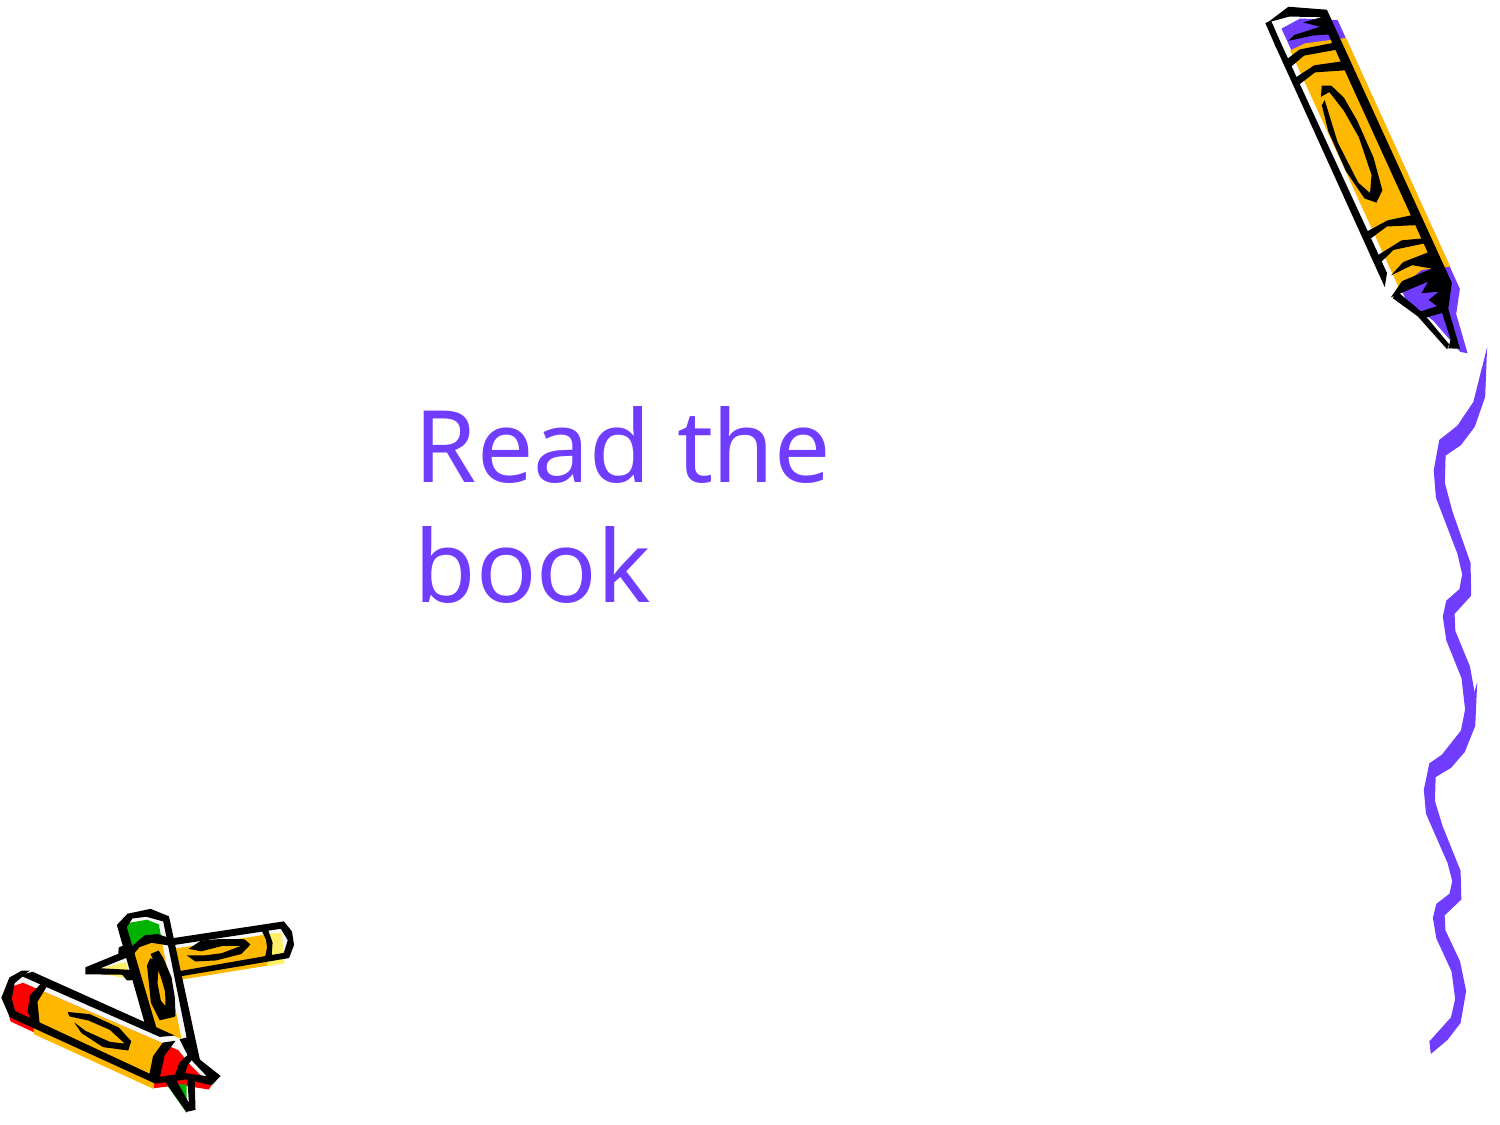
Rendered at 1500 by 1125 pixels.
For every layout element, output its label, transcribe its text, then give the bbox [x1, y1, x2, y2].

text_box Read the book [399, 375, 1096, 511]
